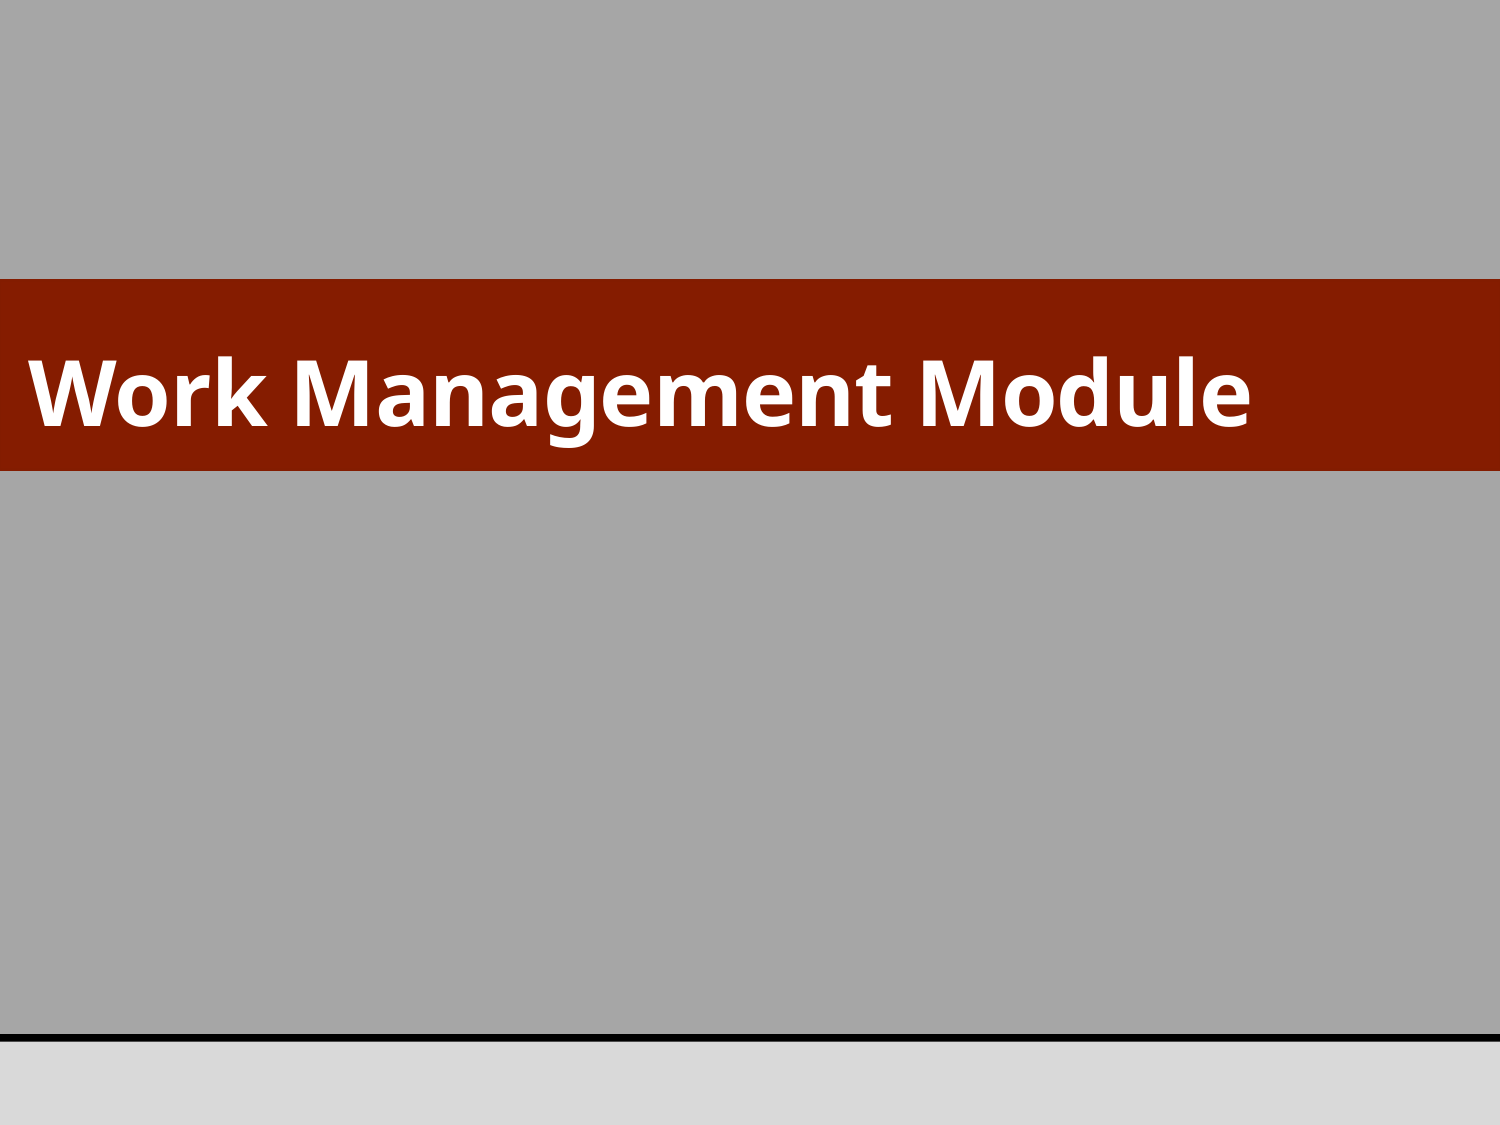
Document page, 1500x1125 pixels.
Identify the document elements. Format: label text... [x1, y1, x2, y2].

title Work Management Module [14, 214, 1472, 453]
text_box [0, 1043, 1500, 1125]
text_box [0, 1033, 1500, 1043]
text_box [0, 279, 1500, 471]
